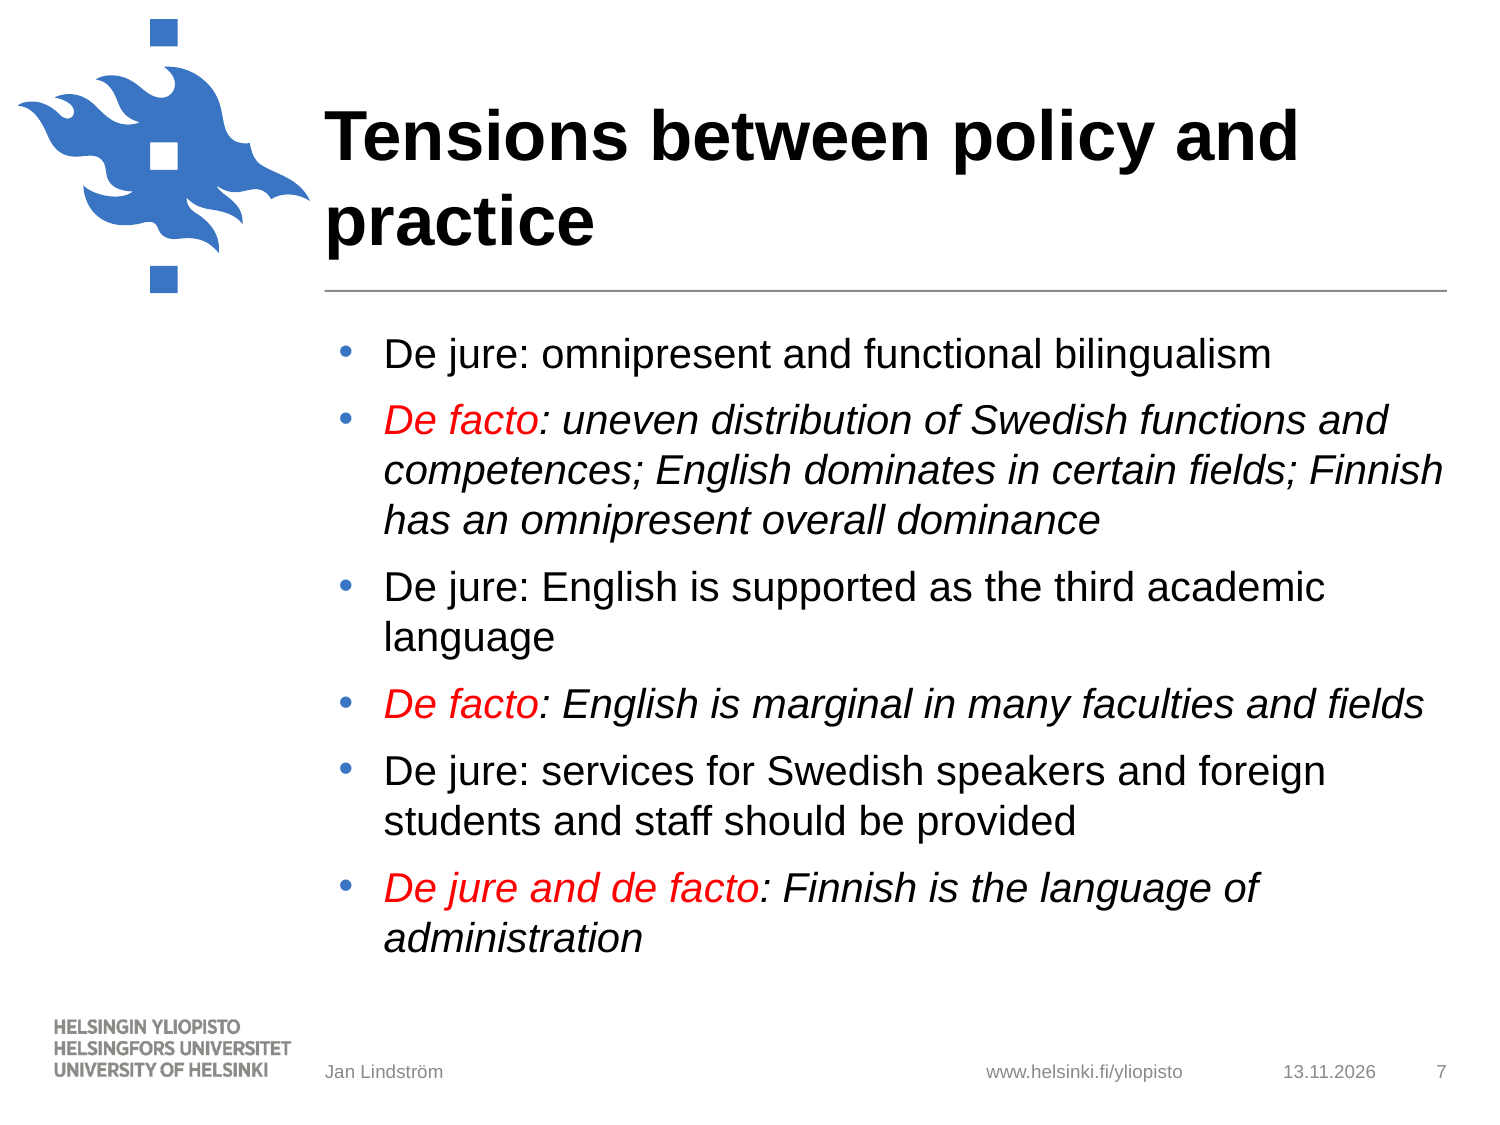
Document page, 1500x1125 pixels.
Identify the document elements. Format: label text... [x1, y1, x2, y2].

title Tensions between policy and practice [324, 90, 1447, 279]
footer Jan Lindström [324, 1011, 750, 1083]
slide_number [1230, 1011, 1376, 1083]
picture [53, 1017, 292, 1079]
slide_number 7 [1376, 1011, 1447, 1083]
list De jure: omnipresent and functional bilingualism De facto: uneven distribution of Swedish functions and competences; English dominates in certain fields; Finnish has an omnipresent overall dominance De jure: English is supported as the third academic language De facto: English is marginal in many faculties and fields De jure: services for Swedish speakers and foreign students and staff should be provided De jure and de facto: Finnish is the language of administration [295, 326, 1447, 988]
